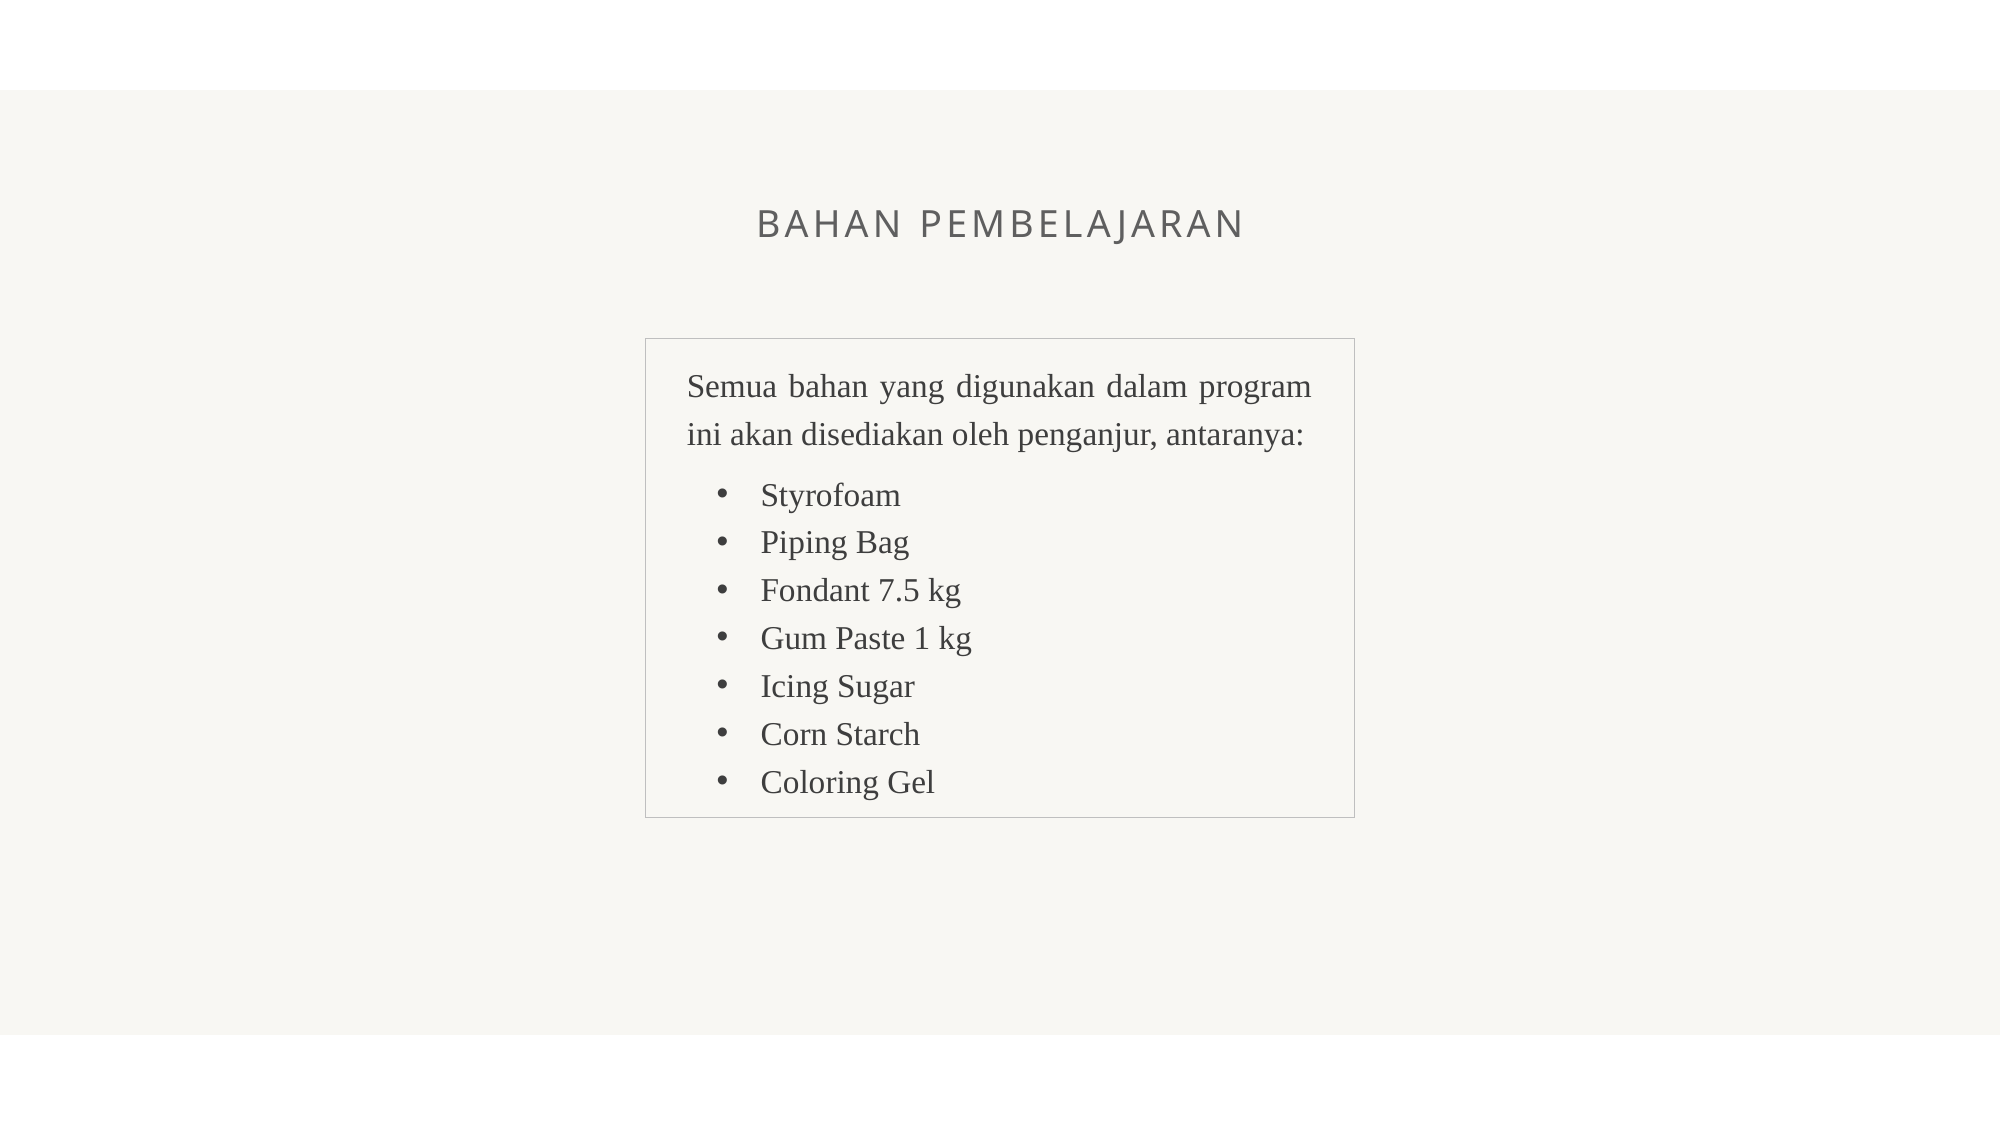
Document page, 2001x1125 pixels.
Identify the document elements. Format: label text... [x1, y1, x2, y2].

text_box BAHAN PEMBELAJARAN [254, 192, 1746, 253]
text_box Semua bahan yang digunakan dalam program ini akan disediakan oleh penganjur, antaranya: Styrofoam Piping Bag Fondant 7.5 kg Gum Paste 1 kg Icing Sugar Corn Starch Coloring Gel [645, 338, 1355, 818]
